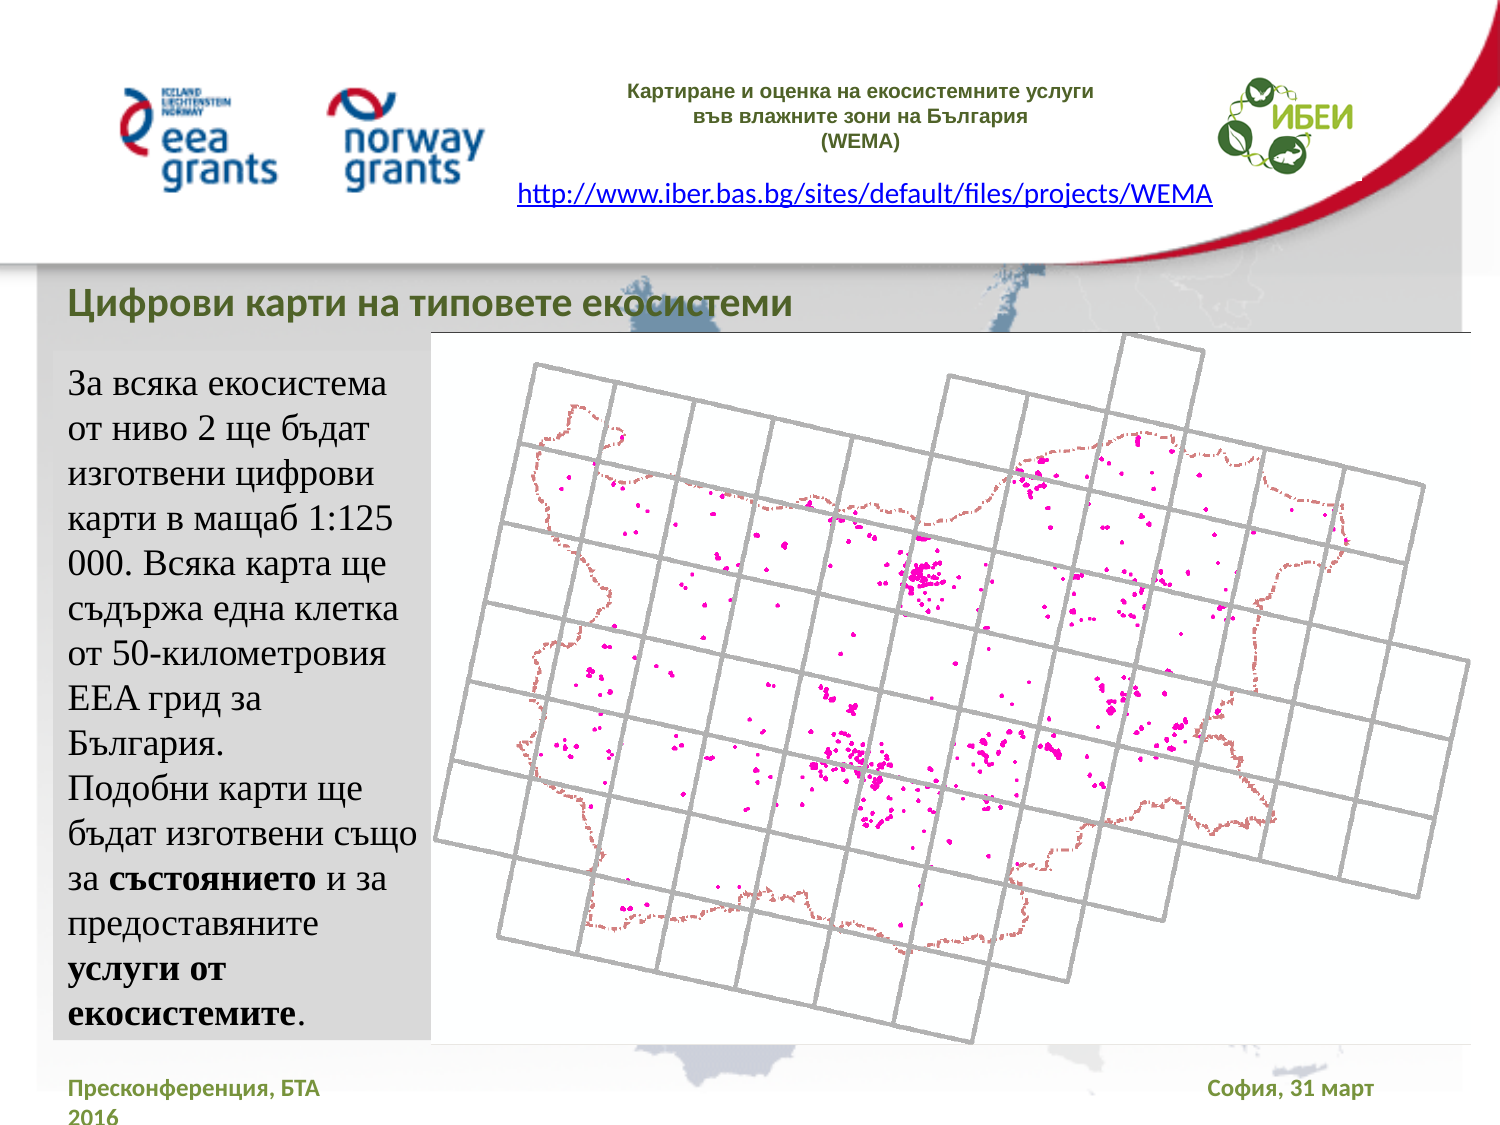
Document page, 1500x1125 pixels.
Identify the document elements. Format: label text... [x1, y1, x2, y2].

text_box За всяка екосистема от ниво 2 ще бъдат изготвени цифрови карти в мащаб 1:125 000. Всяка карта ще съдържа една клетка от 50-километровия EEA грид за България. Подобни карти ще бъдат изготвени също за състоянието и за предоставяните услуги от екосистемите. [53, 350, 426, 1041]
text_box Цифрови карти на типовете екосистеми [53, 267, 1211, 332]
text_box Пресконференция, БТА София, 31 март 2016 [53, 1064, 1447, 1125]
text_box Картиране и оценка на екосистемните услуги във влажните зони на България (WEMA) [513, 69, 1206, 160]
text_box http://www.iber.bas.bg/sites/default/files/projects/WEMA [502, 166, 1235, 217]
picture [0, 0, 1500, 1125]
